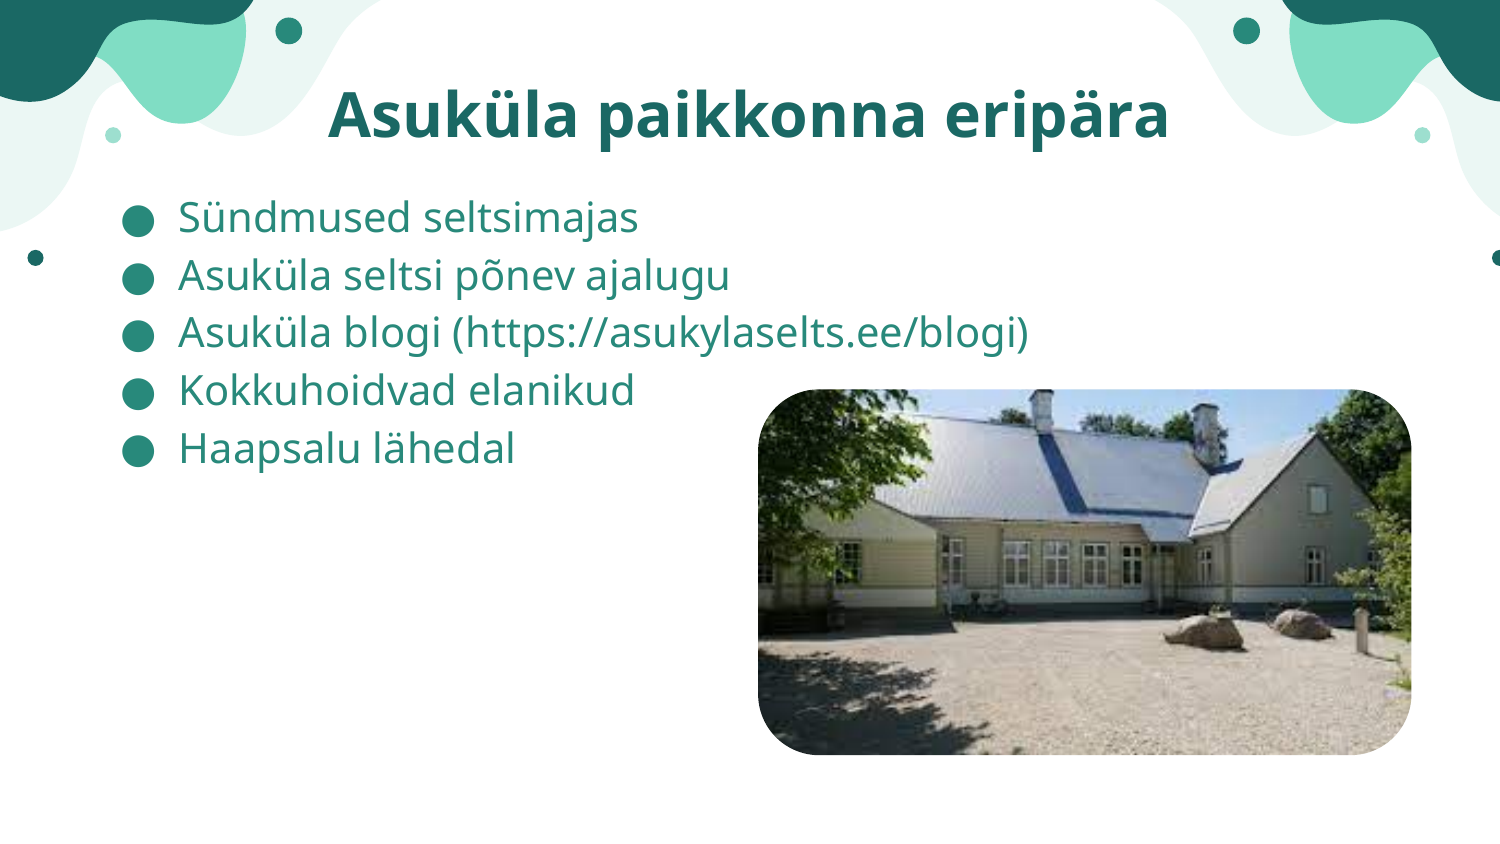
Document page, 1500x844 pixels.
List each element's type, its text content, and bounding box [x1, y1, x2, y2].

list Sündmused seltsimajas Asuküla seltsi põnev ajalugu Asuküla blogi (https://asukylaselts.ee/blogi) Kokkuhoidvad elanikud Haapsalu lähedal [88, 168, 1412, 756]
picture [757, 389, 1412, 756]
title Asuküla paikkonna eripära [88, 59, 1412, 154]
